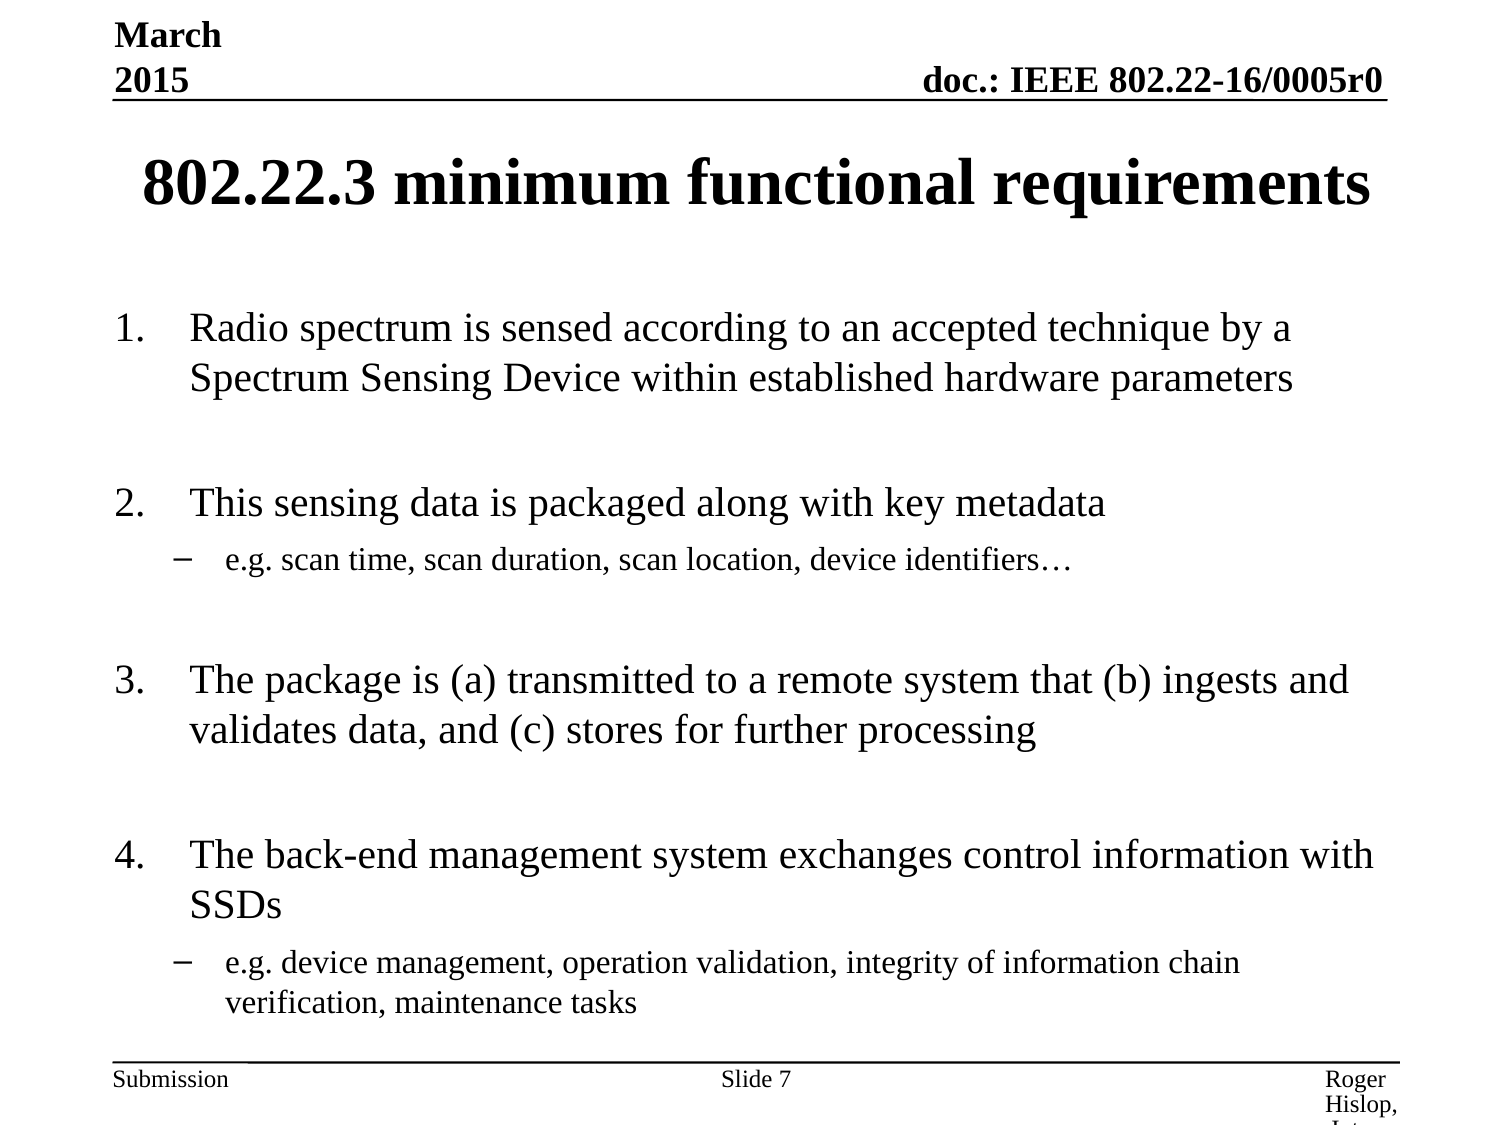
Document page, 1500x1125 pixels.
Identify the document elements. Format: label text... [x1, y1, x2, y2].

text_box Radio spectrum is sensed according to an accepted technique by a Spectrum Sensing Device within established hardware parameters This sensing data is packaged along with key metadata e.g. scan time, scan duration, scan location, device identifiers… The package is (a) transmitted to a remote system that (b) ingests and validates data, and (c) stores for further processing The back-end management system exchanges control information with SSDs e.g. device management, operation validation, integrity of information chain verification, maintenance tasks [114, 299, 1402, 1025]
footer Roger Hislop, Internet Solutions [1324, 1061, 1402, 1093]
slide_number Slide 7 [712, 1061, 800, 1093]
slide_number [114, 54, 290, 101]
title 802.22.3 minimum functional requirements [114, 130, 1402, 225]
